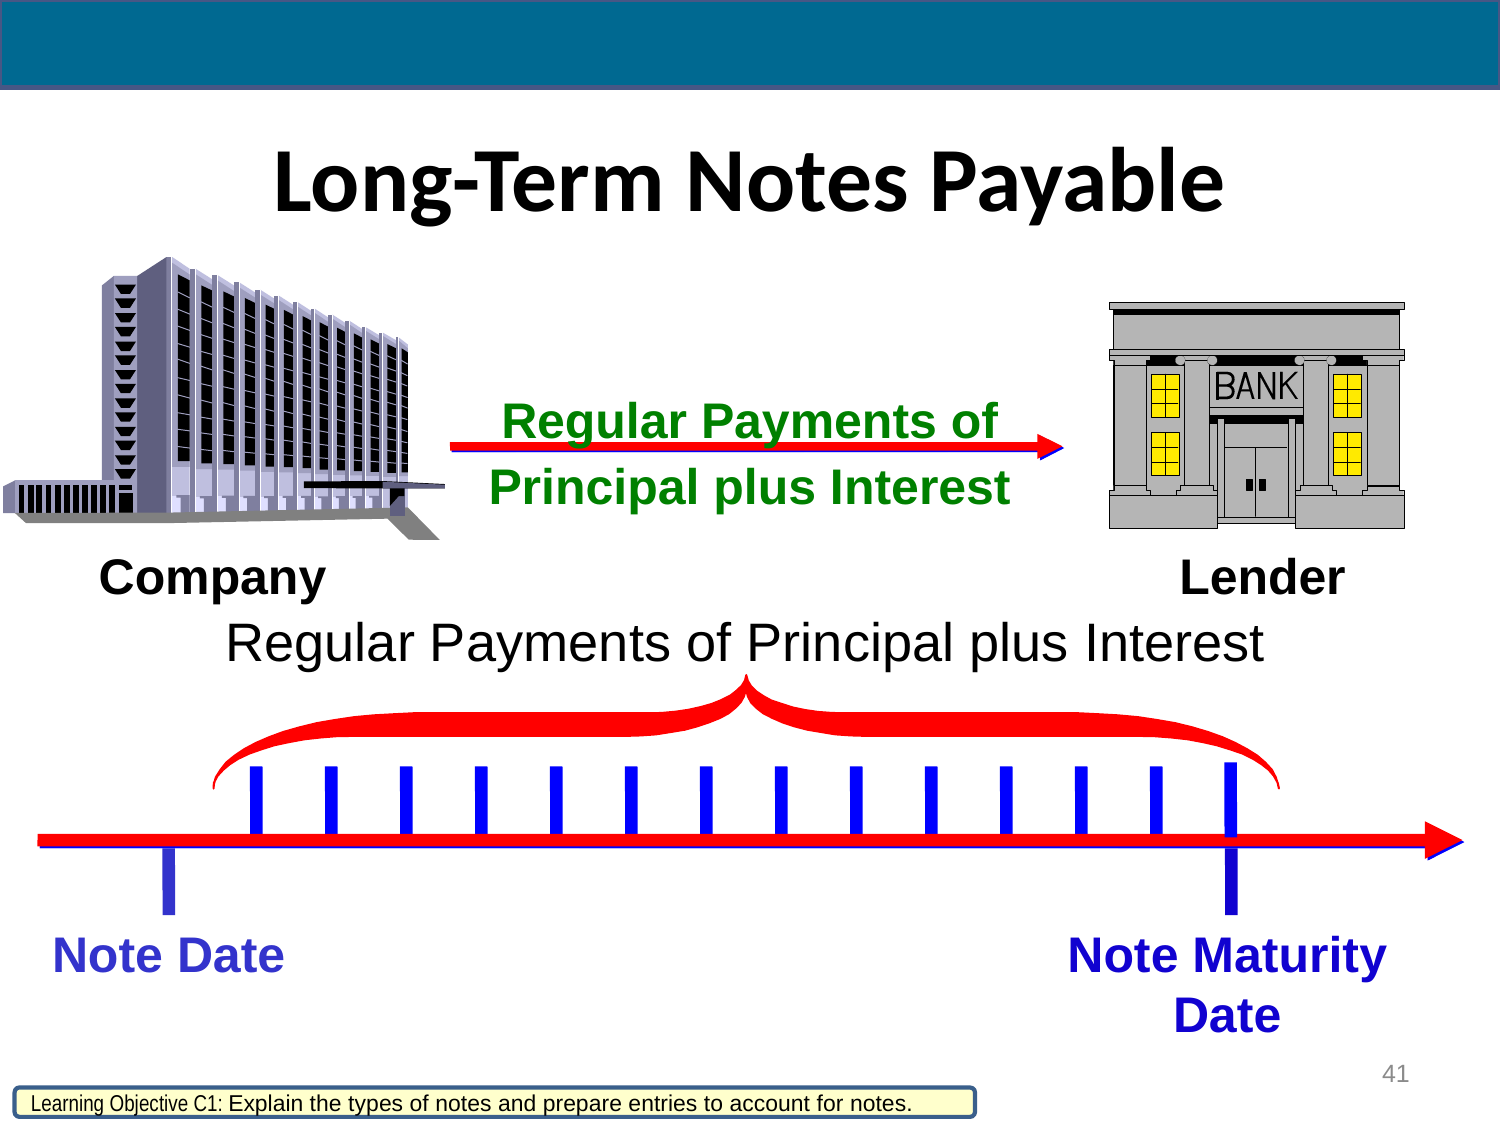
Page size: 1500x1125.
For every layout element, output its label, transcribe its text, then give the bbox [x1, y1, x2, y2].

text_box Note Date [12, 915, 325, 990]
text_box Regular Payments of Principal plus Interest [449, 374, 1050, 522]
text_box [1050, 440, 1063, 453]
text_box [213, 680, 1279, 789]
text_box Note Maturity Date [1046, 915, 1409, 1050]
slide_number 41 [1074, 1042, 1425, 1103]
text_box Company [12, 549, 413, 613]
text_box [0, 0, 1500, 88]
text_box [1105, 299, 1416, 531]
title Long-Term Notes Payable [74, 99, 1426, 251]
text_box Lender [1062, 537, 1463, 613]
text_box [2, 256, 446, 541]
text_box Regular Payments of Principal plus Interest [200, 600, 1292, 680]
text_box Learning Objective C1: Explain the types of notes and prepare entries to account for notes. [14, 1087, 976, 1117]
text_box [37, 833, 1463, 847]
